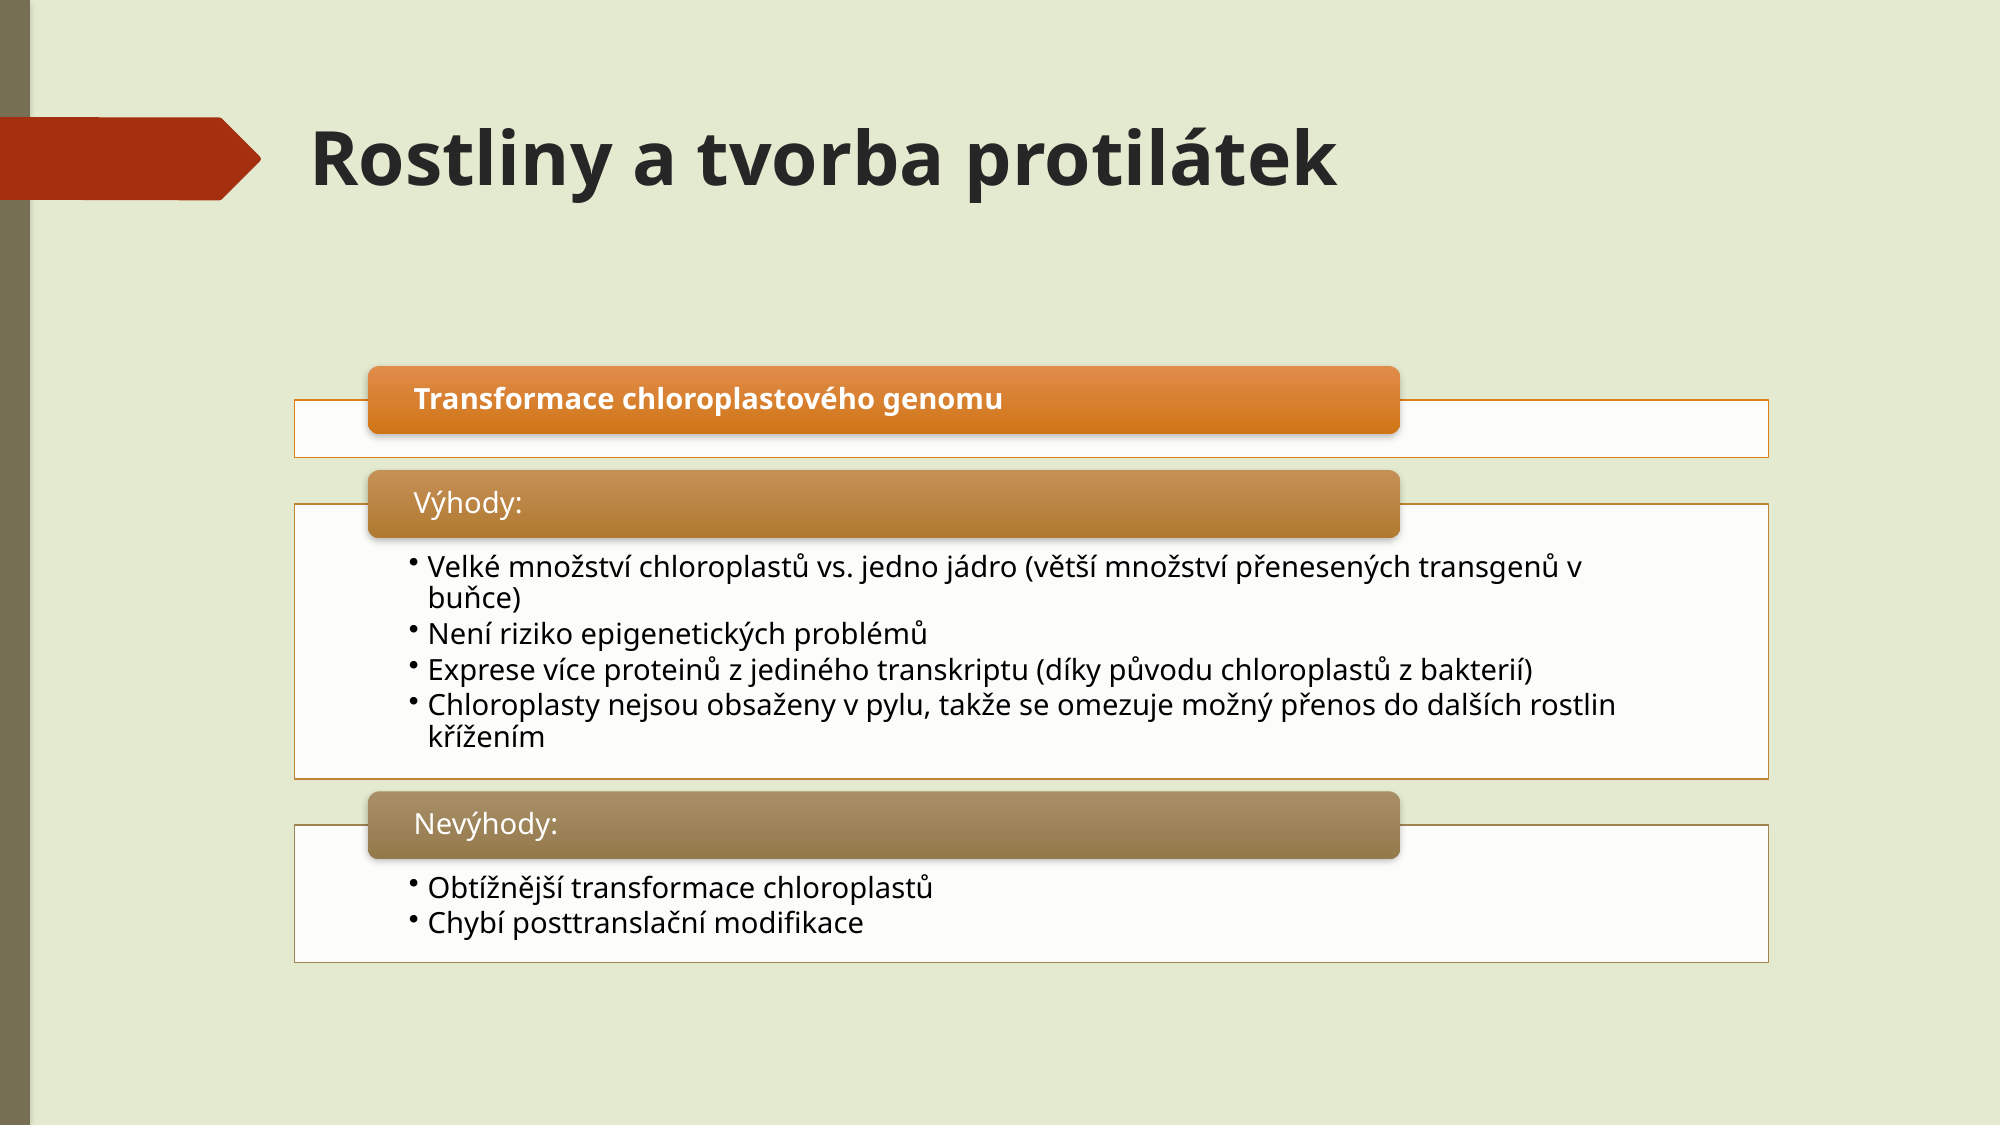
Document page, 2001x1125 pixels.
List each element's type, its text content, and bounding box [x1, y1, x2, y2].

text_box [0, 0, 31, 117]
text_box [0, 117, 262, 201]
text_box [31, 0, 2000, 1125]
title Rostliny a tvorba protilátek [294, 102, 1888, 313]
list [294, 364, 1769, 965]
text_box [0, 200, 31, 1125]
